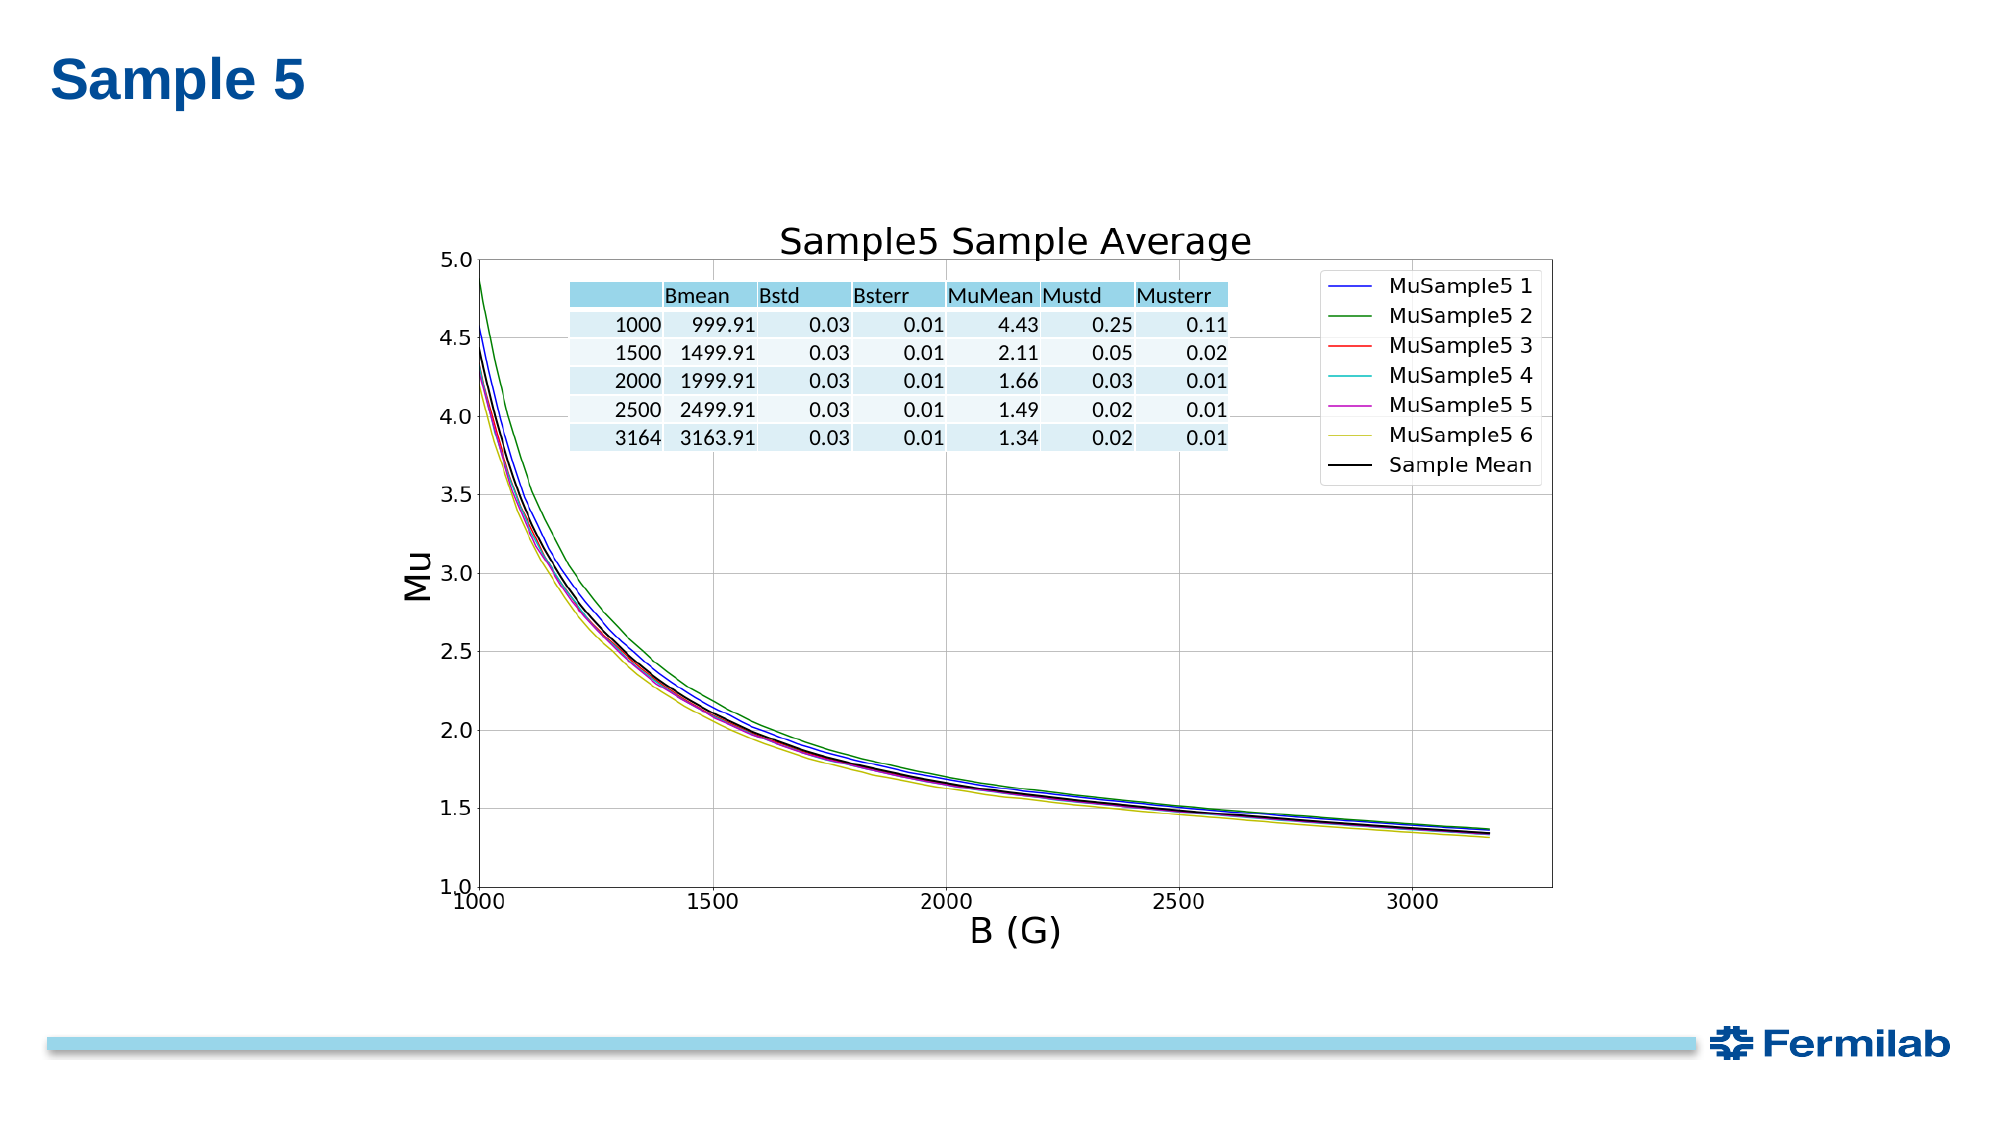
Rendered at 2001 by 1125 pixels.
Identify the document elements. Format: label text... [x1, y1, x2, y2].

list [306, 159, 1691, 990]
picture [1710, 1026, 1950, 1060]
title Sample 5 [50, 41, 1950, 112]
